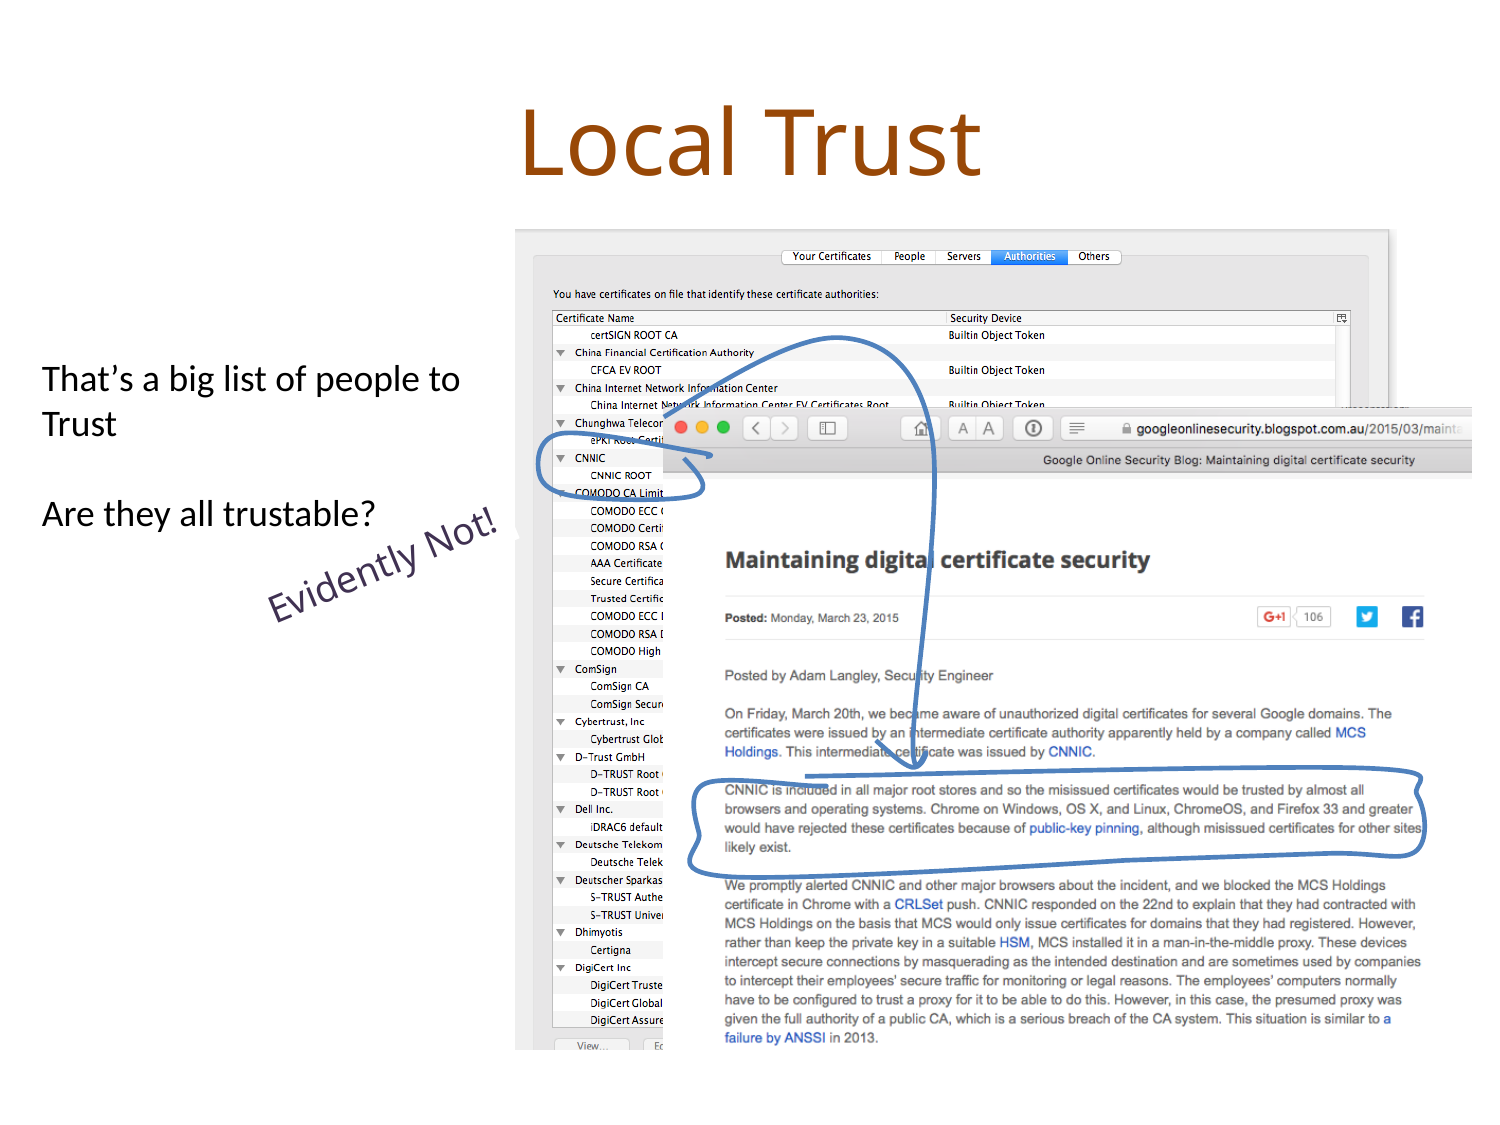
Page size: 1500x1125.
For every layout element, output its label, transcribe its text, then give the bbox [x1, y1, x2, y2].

text_box Evidently Not! [244, 483, 509, 644]
picture [514, 229, 1473, 1050]
title Local Trust [75, 45, 1425, 233]
text_box That’s a big list of people to Trust Are they all trustable? [27, 346, 485, 542]
